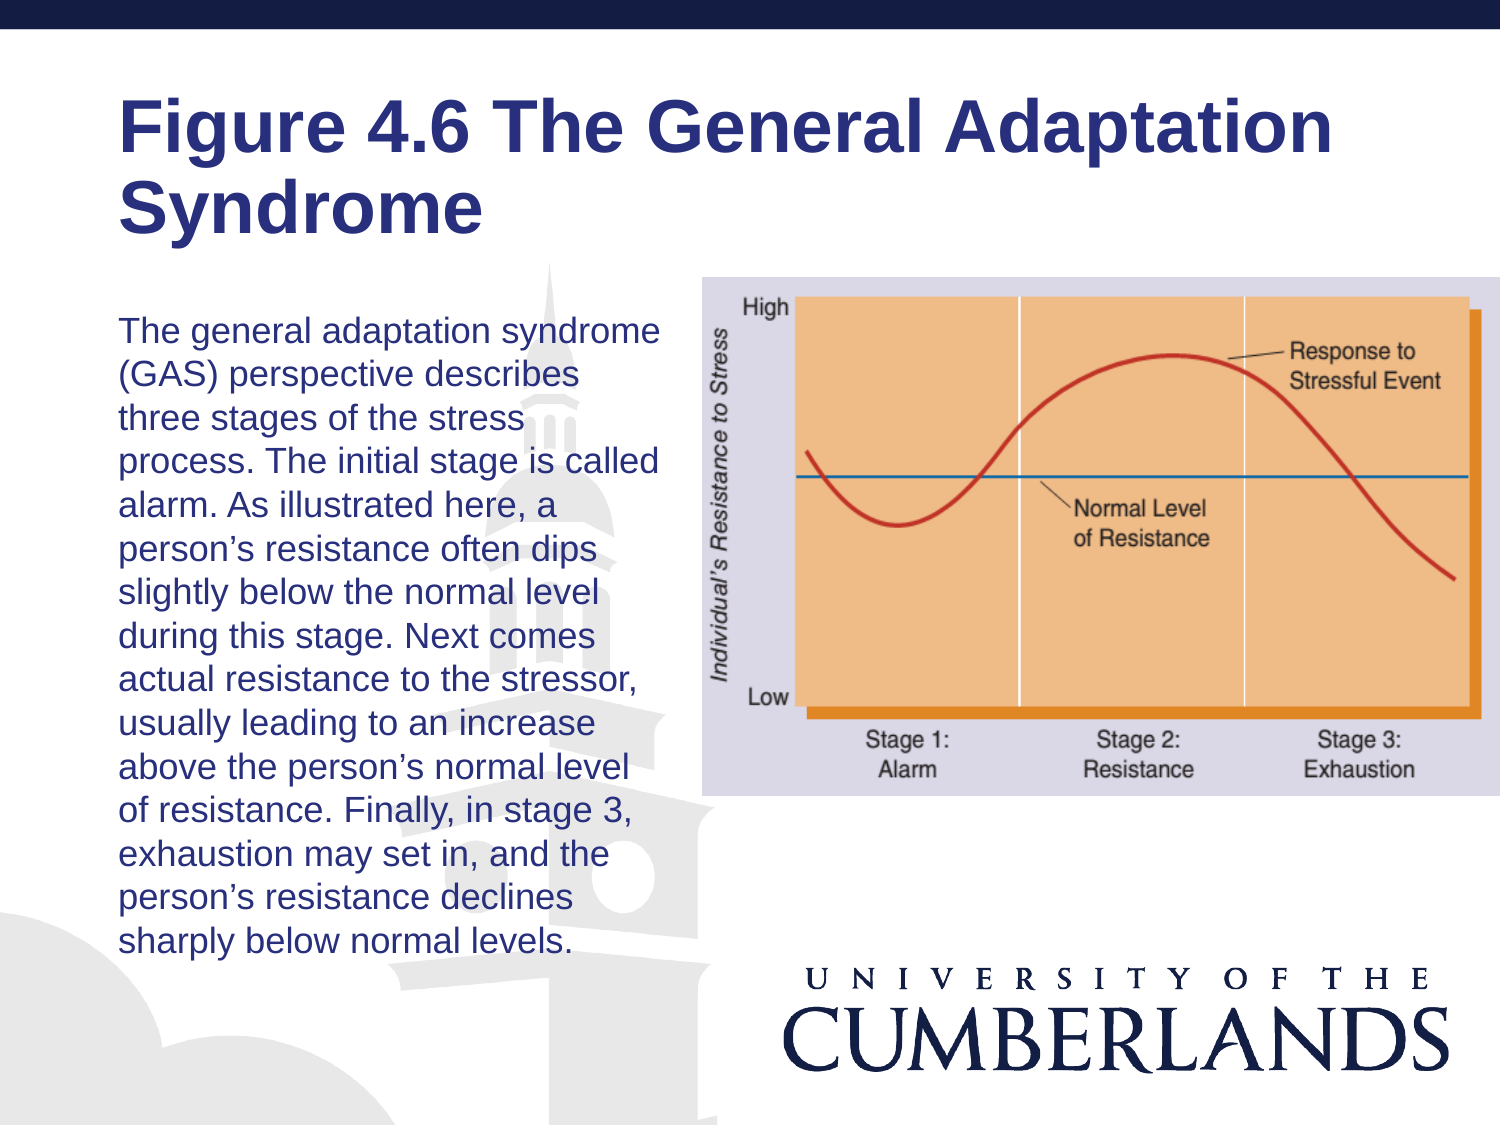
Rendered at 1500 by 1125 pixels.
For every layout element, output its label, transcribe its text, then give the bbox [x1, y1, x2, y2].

title Figure 4.6 The General Adaptation Syndrome [103, 59, 1397, 278]
picture [0, 0, 1500, 1125]
list The general adaptation syndrome (GAS) perspective describes three stages of the stress process. The initial stage is called alarm. As illustrated here, a person’s resistance often dips slightly below the normal level during this stage. Next comes actual resistance to the stressor, usually leading to an increase above the person’s normal level of resistance. Finally, in stage 3, exhaustion may set in, and the person’s resistance declines sharply below normal levels. [103, 299, 684, 988]
